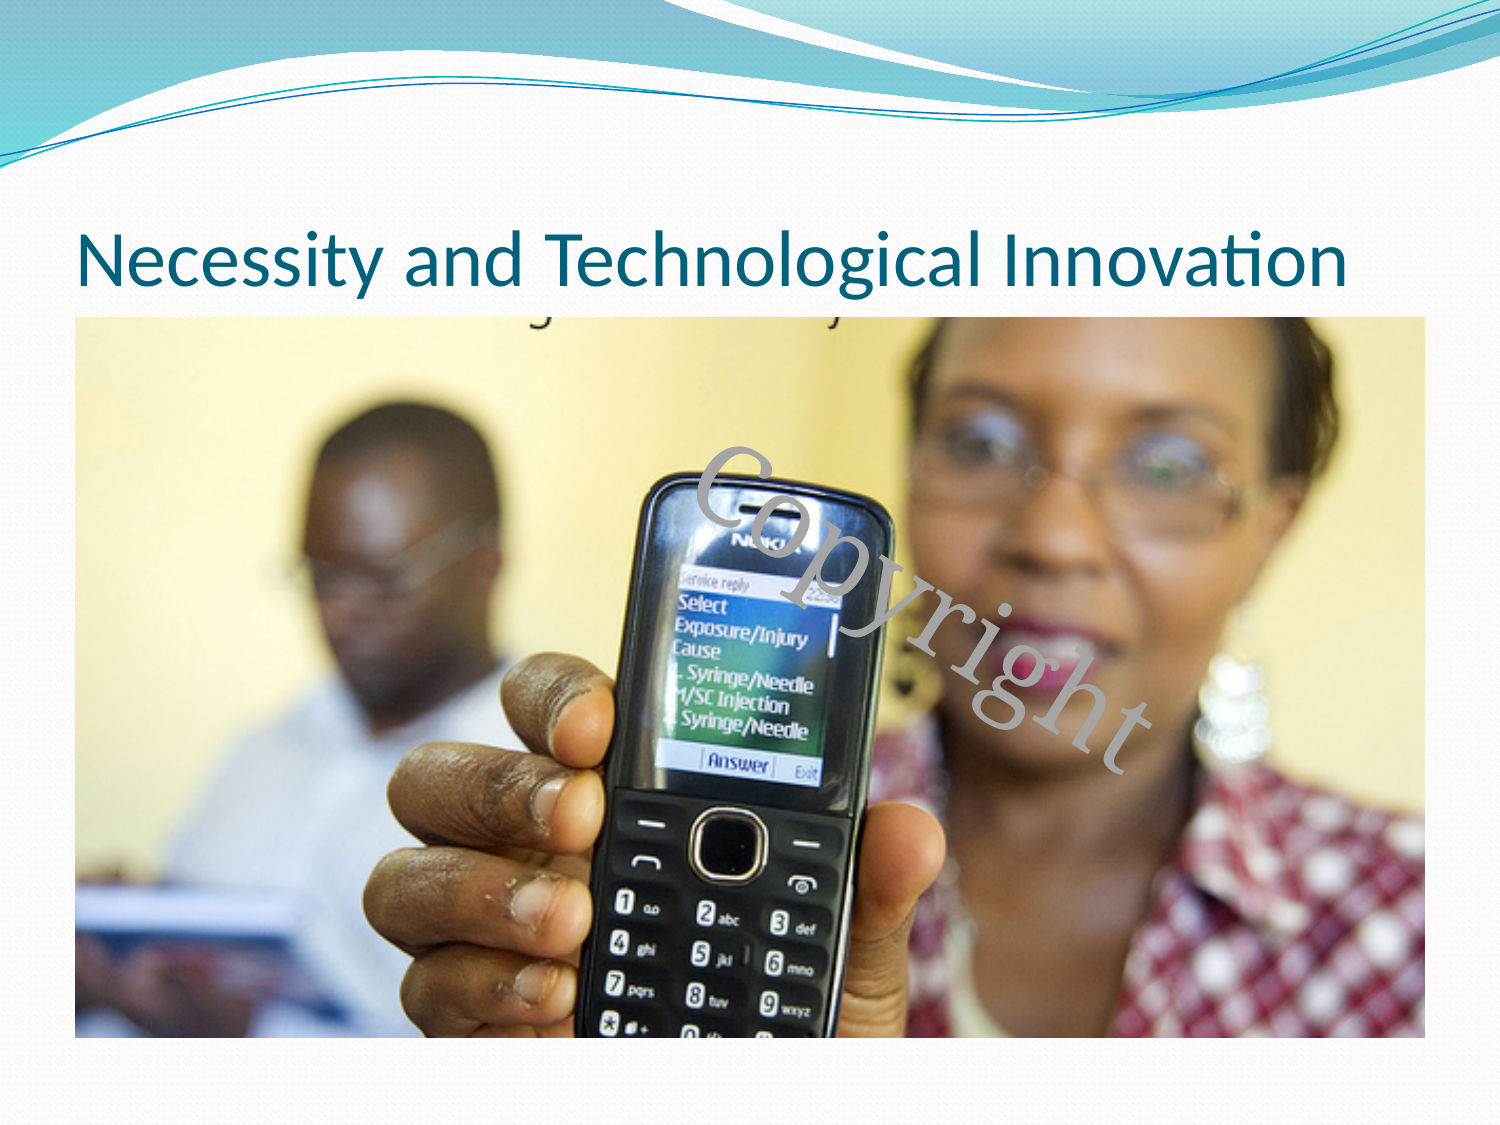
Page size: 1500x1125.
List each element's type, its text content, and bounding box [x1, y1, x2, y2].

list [74, 317, 1426, 1038]
title Necessity and Technological Innovation [75, 115, 1425, 303]
